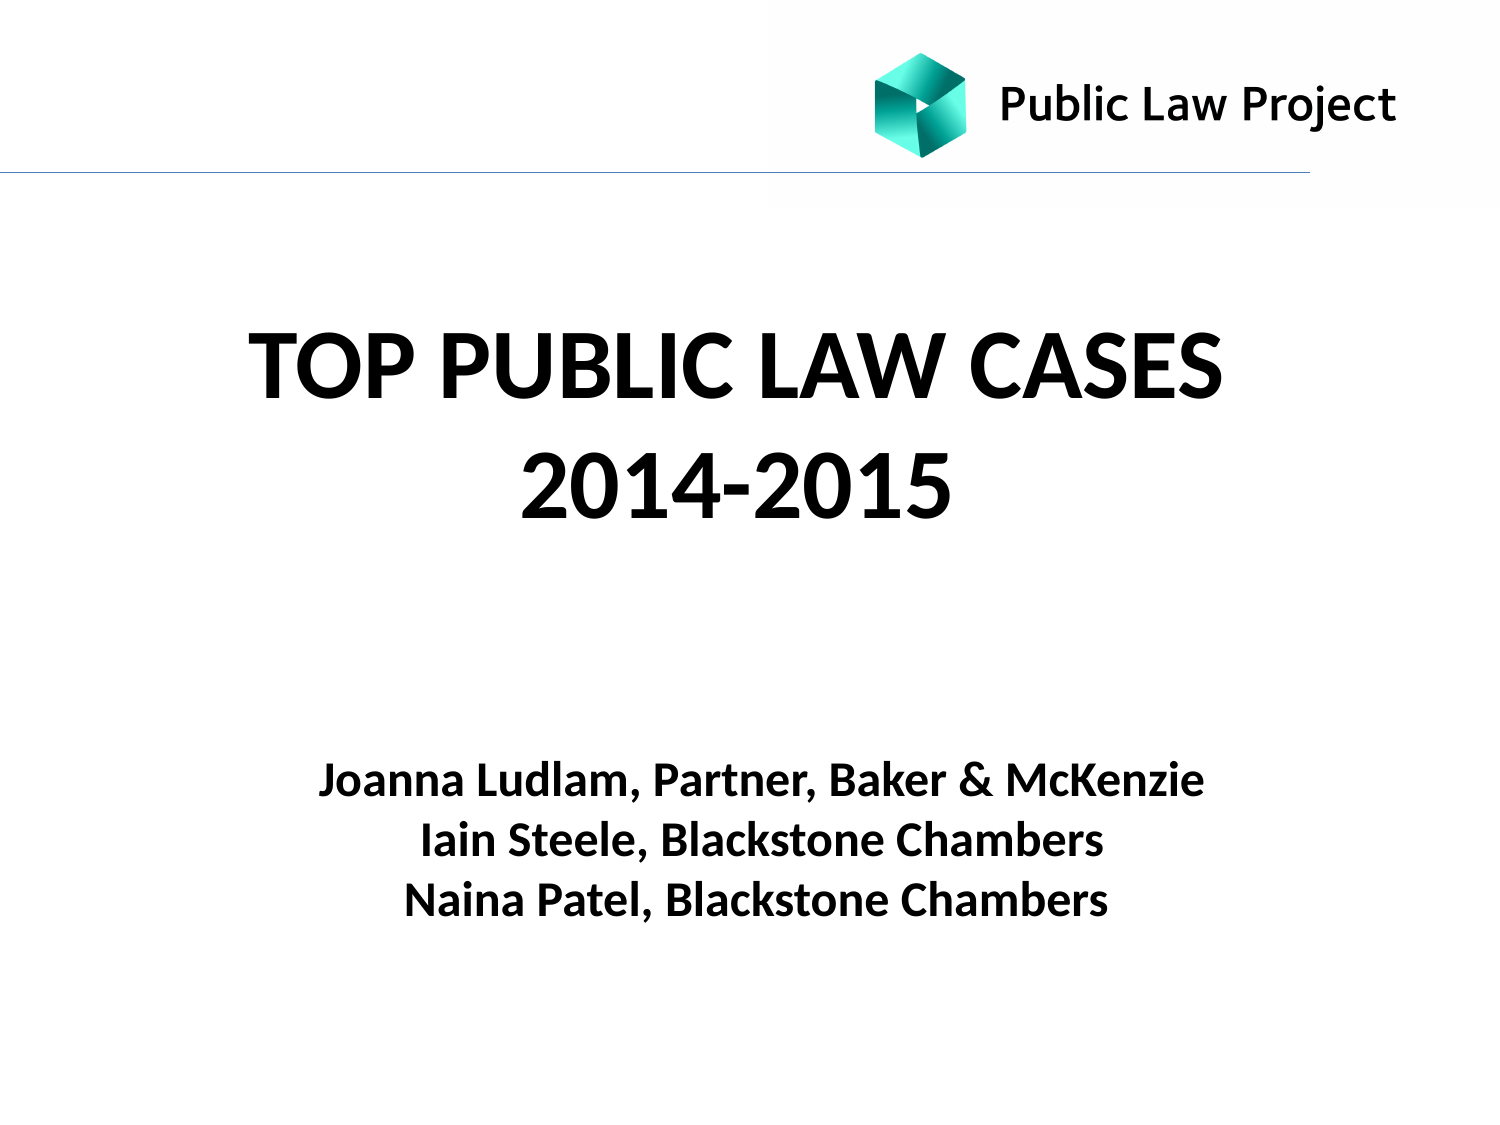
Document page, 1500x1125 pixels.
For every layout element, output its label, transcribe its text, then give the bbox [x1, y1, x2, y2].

list [230, 397, 1348, 1008]
picture [769, 0, 1500, 208]
text_box Joanna Ludlam, Partner, Baker & McKenzie Iain Steele, Blackstone Chambers Naina Patel, Blackstone Chambers [231, 739, 1294, 871]
title TOP PUBLIC LAW CASES 2014-2015 [206, 290, 1269, 422]
